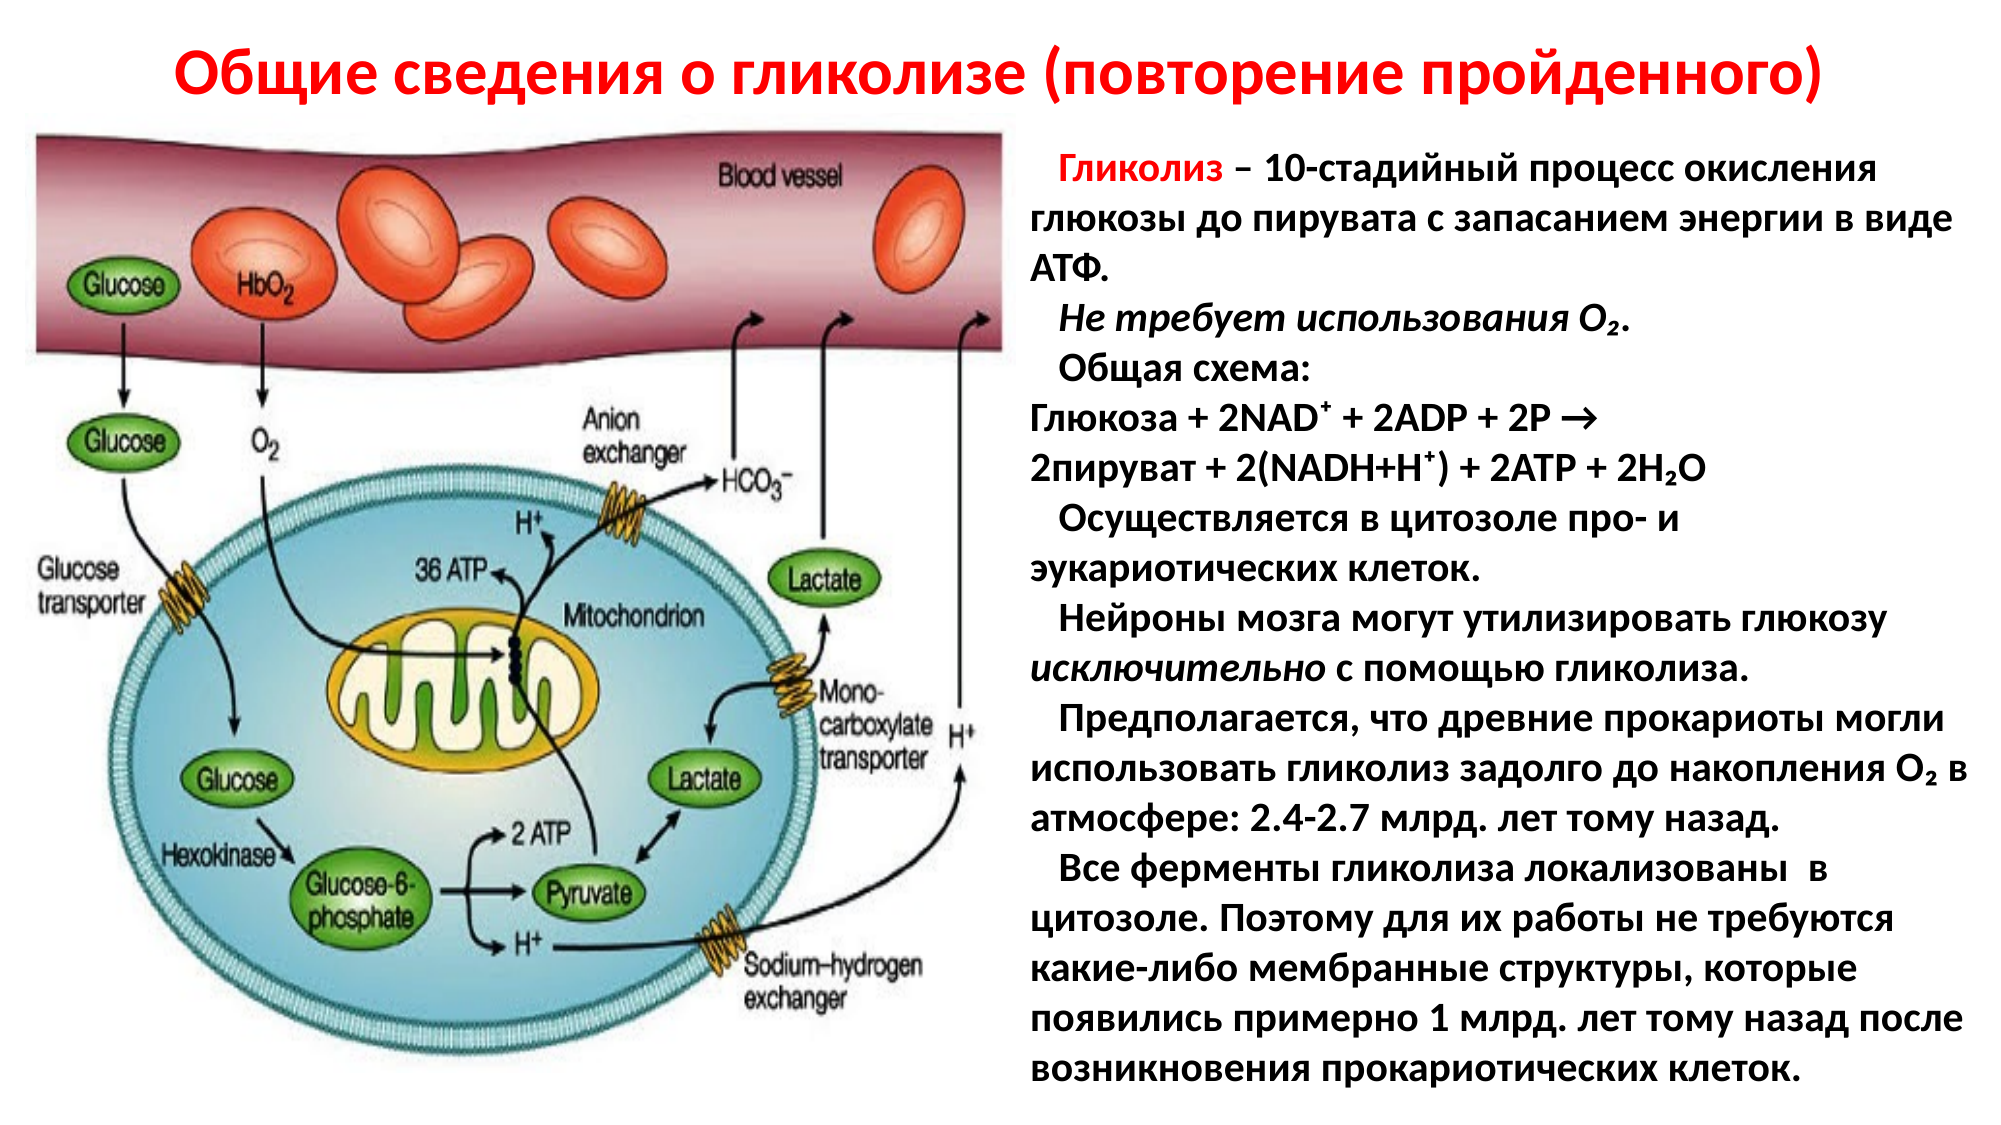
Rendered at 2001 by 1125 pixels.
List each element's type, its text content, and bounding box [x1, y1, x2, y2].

title Общие сведения о гликолизе (повторение пройденного) [137, 13, 1863, 131]
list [25, 113, 1016, 1073]
text_box Гликолиз – 10-стадийный процесс окисления глюкозы до пирувата с запасанием энергии в виде АТФ. Не требует использования О₂. Общая схема: Глюкоза + 2NAD⁺ + 2ADP + 2Р → 2пируват + 2(NADH+Н⁺) + 2АТP + 2Н₂О Осуществляется в цитозоле про- и эукариотических клеток. Нейроны мозга могут утилизировать глюкозу исключительно с помощью гликолиза. Предполагается, что древние прокариоты могли использовать гликолиз задолго до накопления О₂ в атмосфере: 2.4-2.7 млрд. лет тому назад. Все ферменты гликолиза локализованы в цитозоле. Поэтому для их работы не требуются какие-либо мембранные структуры, которые появились примерно 1 млрд. лет тому назад после возникновения прокариотических клеток. [1015, 131, 2000, 1125]
